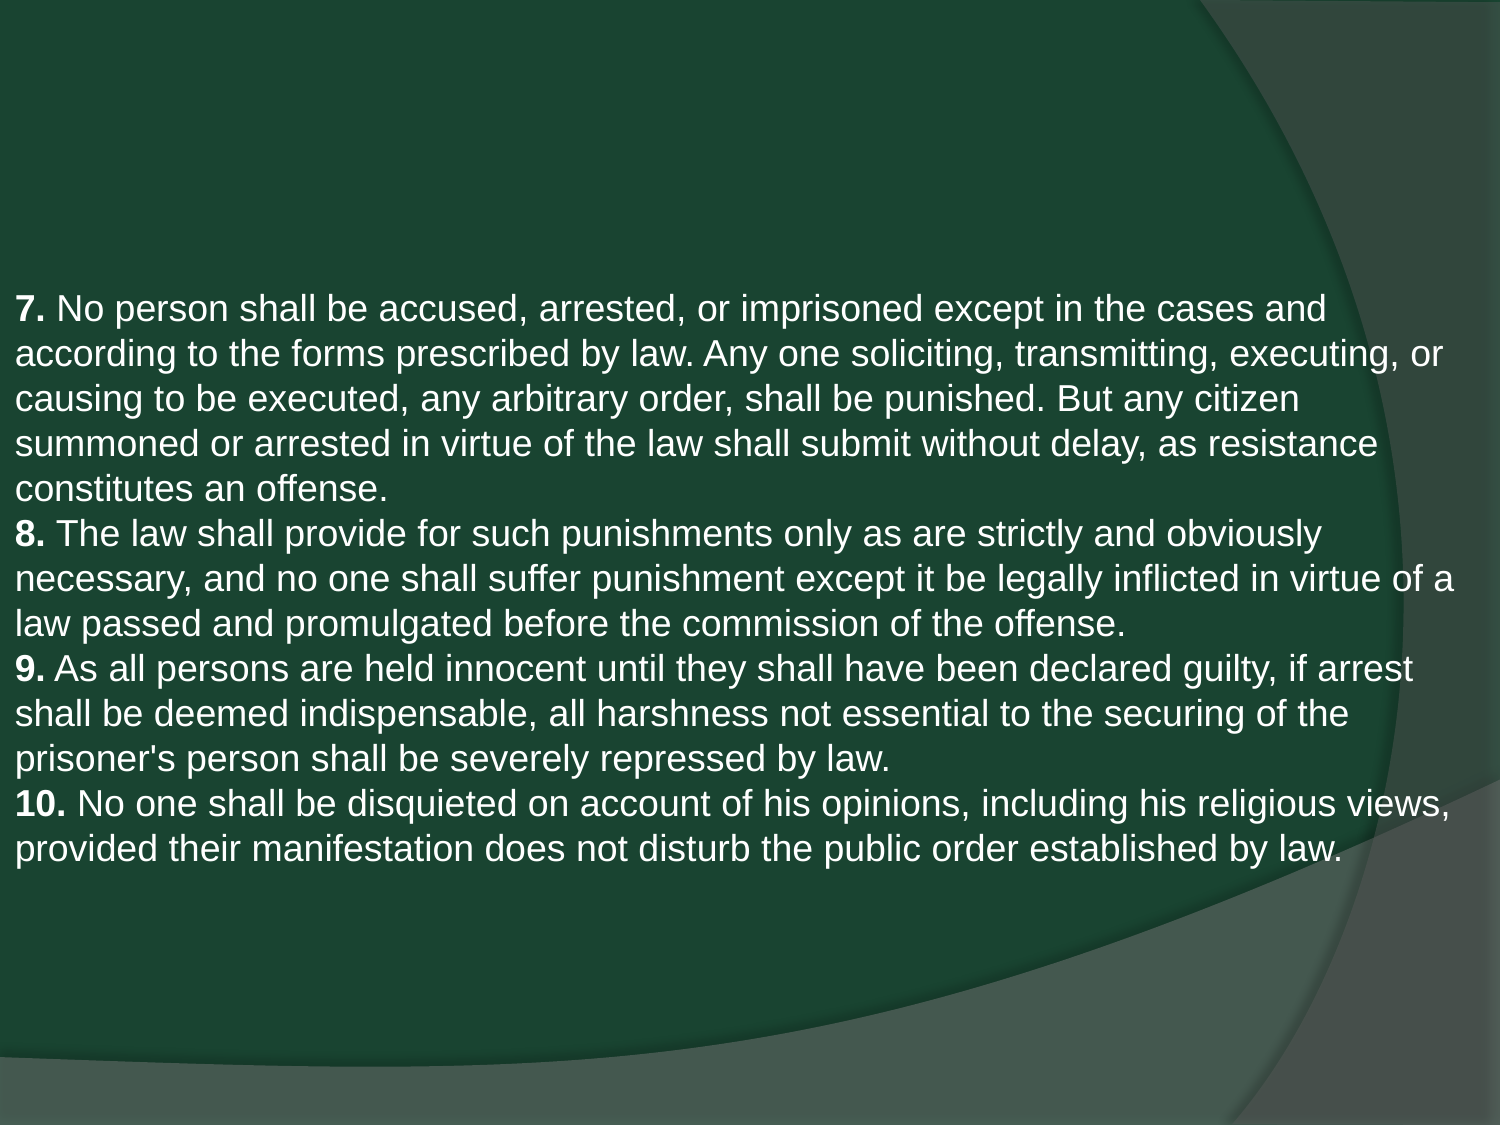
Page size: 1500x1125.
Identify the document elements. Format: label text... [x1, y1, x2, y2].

text_box 7. No person shall be accused, arrested, or imprisoned except in the cases and according to the forms prescribed by law. Any one soliciting, transmitting, executing, or causing to be executed, any arbitrary order, shall be punished. But any citizen summoned or arrested in virtue of the law shall submit without delay, as resistance constitutes an offense. 8. The law shall provide for such punishments only as are strictly and obviously necessary, and no one shall suffer punishment except it be legally inflicted in virtue of a law passed and promulgated before the commission of the offense. 9. As all persons are held innocent until they shall have been declared guilty, if arrest shall be deemed indispensable, all harshness not essential to the securing of the prisoner's person shall be severely repressed by law. 10. No one shall be disquieted on account of his opinions, including his religious views, provided their manifestation does not disturb the public order established by law. [0, 276, 1472, 877]
